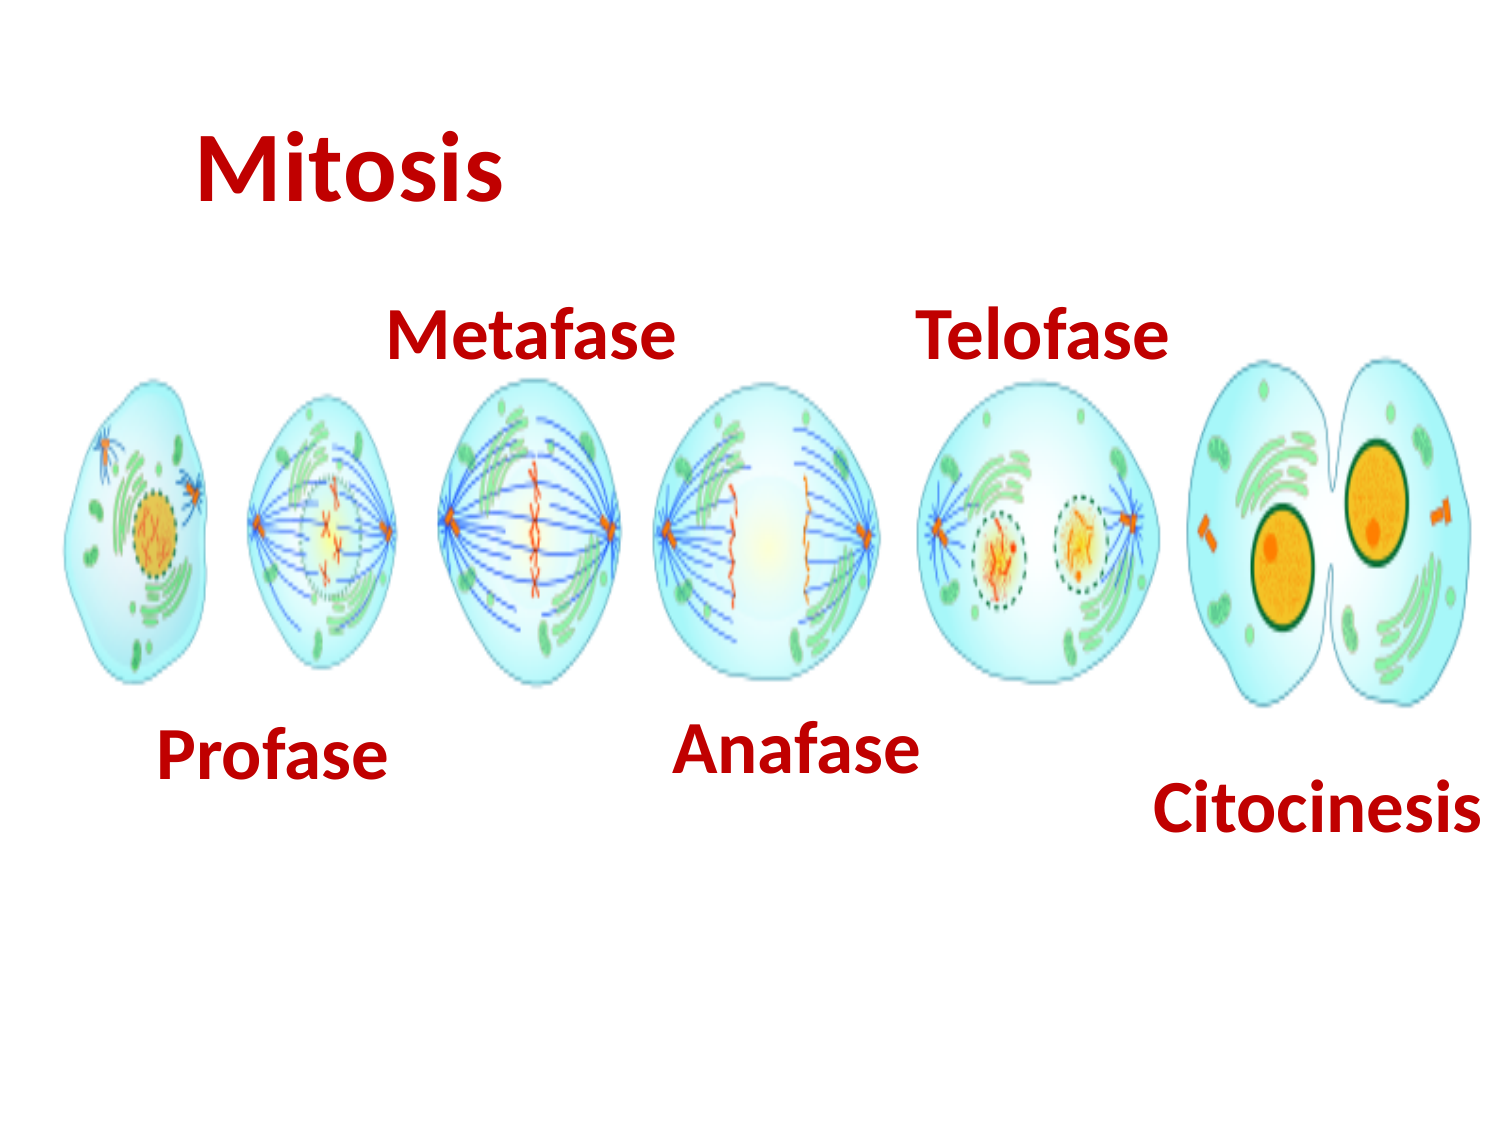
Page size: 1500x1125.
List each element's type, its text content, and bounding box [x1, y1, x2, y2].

text_box Anafase [608, 758, 986, 797]
text_box Metafase [273, 277, 790, 314]
text_box Citocinesis [1136, 756, 1500, 855]
text_box Profase [96, 758, 450, 802]
text_box Mitosis [138, 93, 561, 229]
text_box Telofase [844, 277, 1242, 314]
picture [40, 316, 1500, 751]
